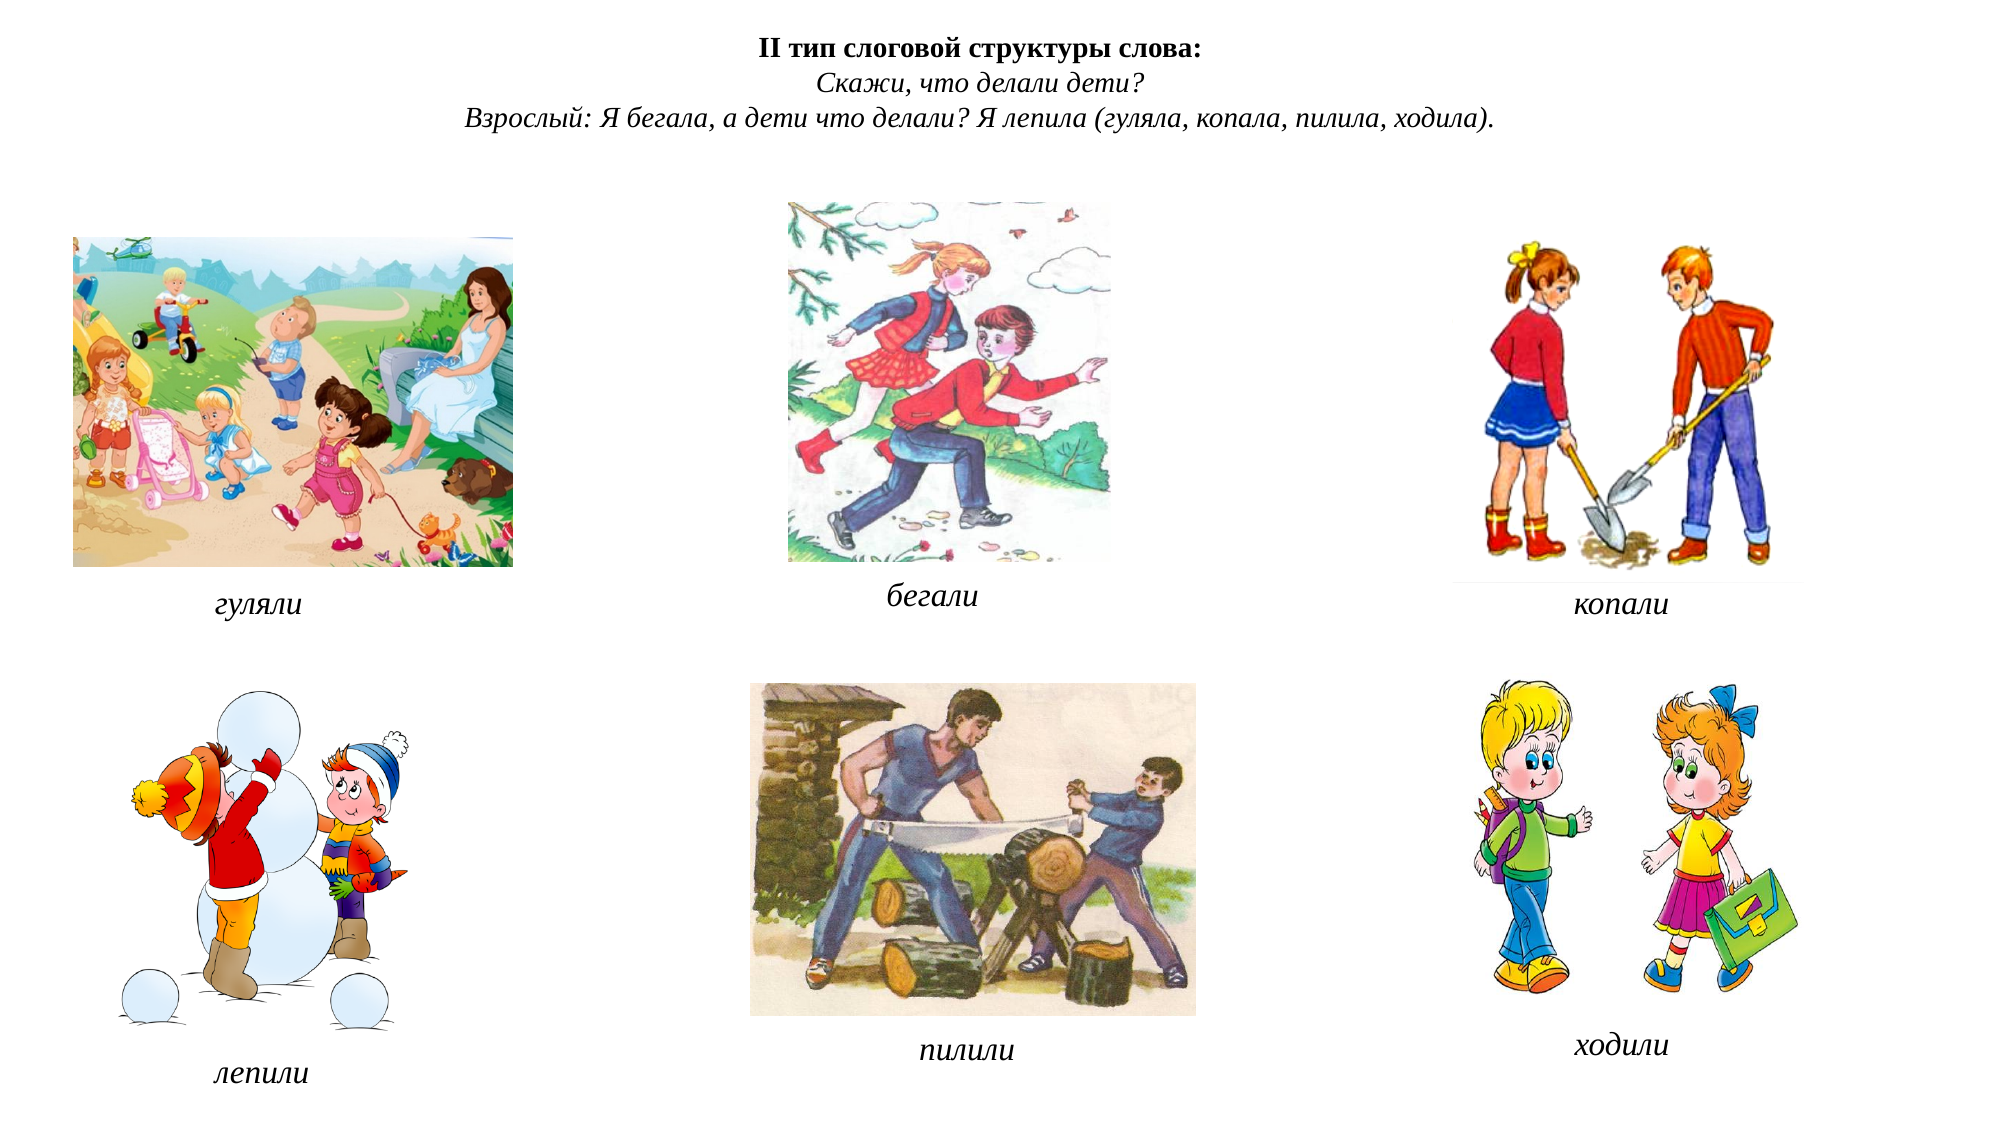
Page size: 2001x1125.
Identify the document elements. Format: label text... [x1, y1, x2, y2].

text_box копали [1558, 583, 1698, 629]
picture [1452, 230, 1804, 583]
text_box пилили [904, 1019, 1031, 1075]
text_box гуляли [200, 574, 318, 629]
picture [1463, 673, 1804, 997]
text_box ходили [1559, 1014, 1685, 1070]
picture [73, 237, 513, 567]
picture [749, 683, 1197, 1016]
picture [88, 683, 449, 1043]
text_box II тип слоговой структуры слова: Скажи, что делали дети? Взрослый: Я бегала, а дети что делали? Я лепила (гуляла, копала, пилила, ходила). [428, 20, 1533, 141]
text_box бегали [871, 566, 994, 621]
picture [787, 201, 1111, 562]
text_box лепили [199, 1043, 325, 1098]
